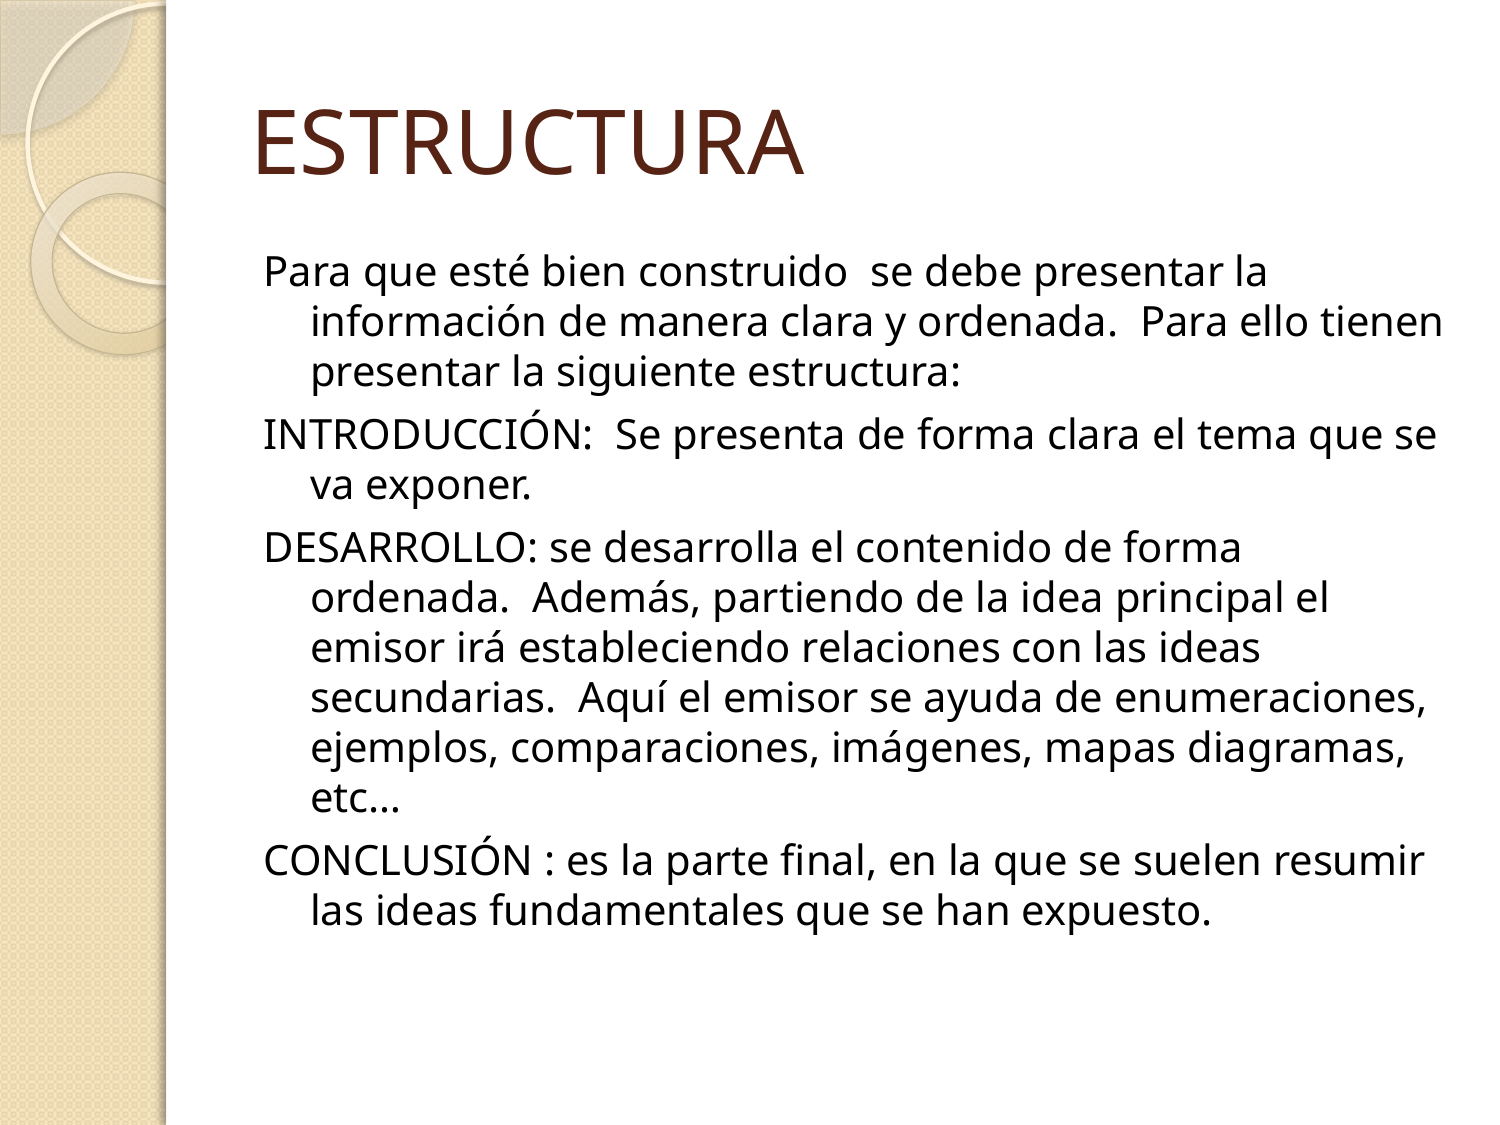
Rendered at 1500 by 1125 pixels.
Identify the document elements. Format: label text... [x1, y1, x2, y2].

list Para que esté bien construido se debe presentar la información de manera clara y ordenada. Para ello tienen presentar la siguiente estructura: INTRODUCCIÓN: Se presenta de forma clara el tema que se va exponer. DESARROLLO: se desarrolla el contenido de forma ordenada. Además, partiendo de la idea principal el emisor irá estableciendo relaciones con las ideas secundarias. Aquí el emisor se ayuda de enumeraciones, ejemplos, comparaciones, imágenes, mapas diagramas, etc… CONCLUSIÓN : es la parte final, en la que se suelen resumir las ideas fundamentales que se han expuesto. [235, 237, 1466, 1025]
title ESTRUCTURA [235, 45, 1466, 233]
